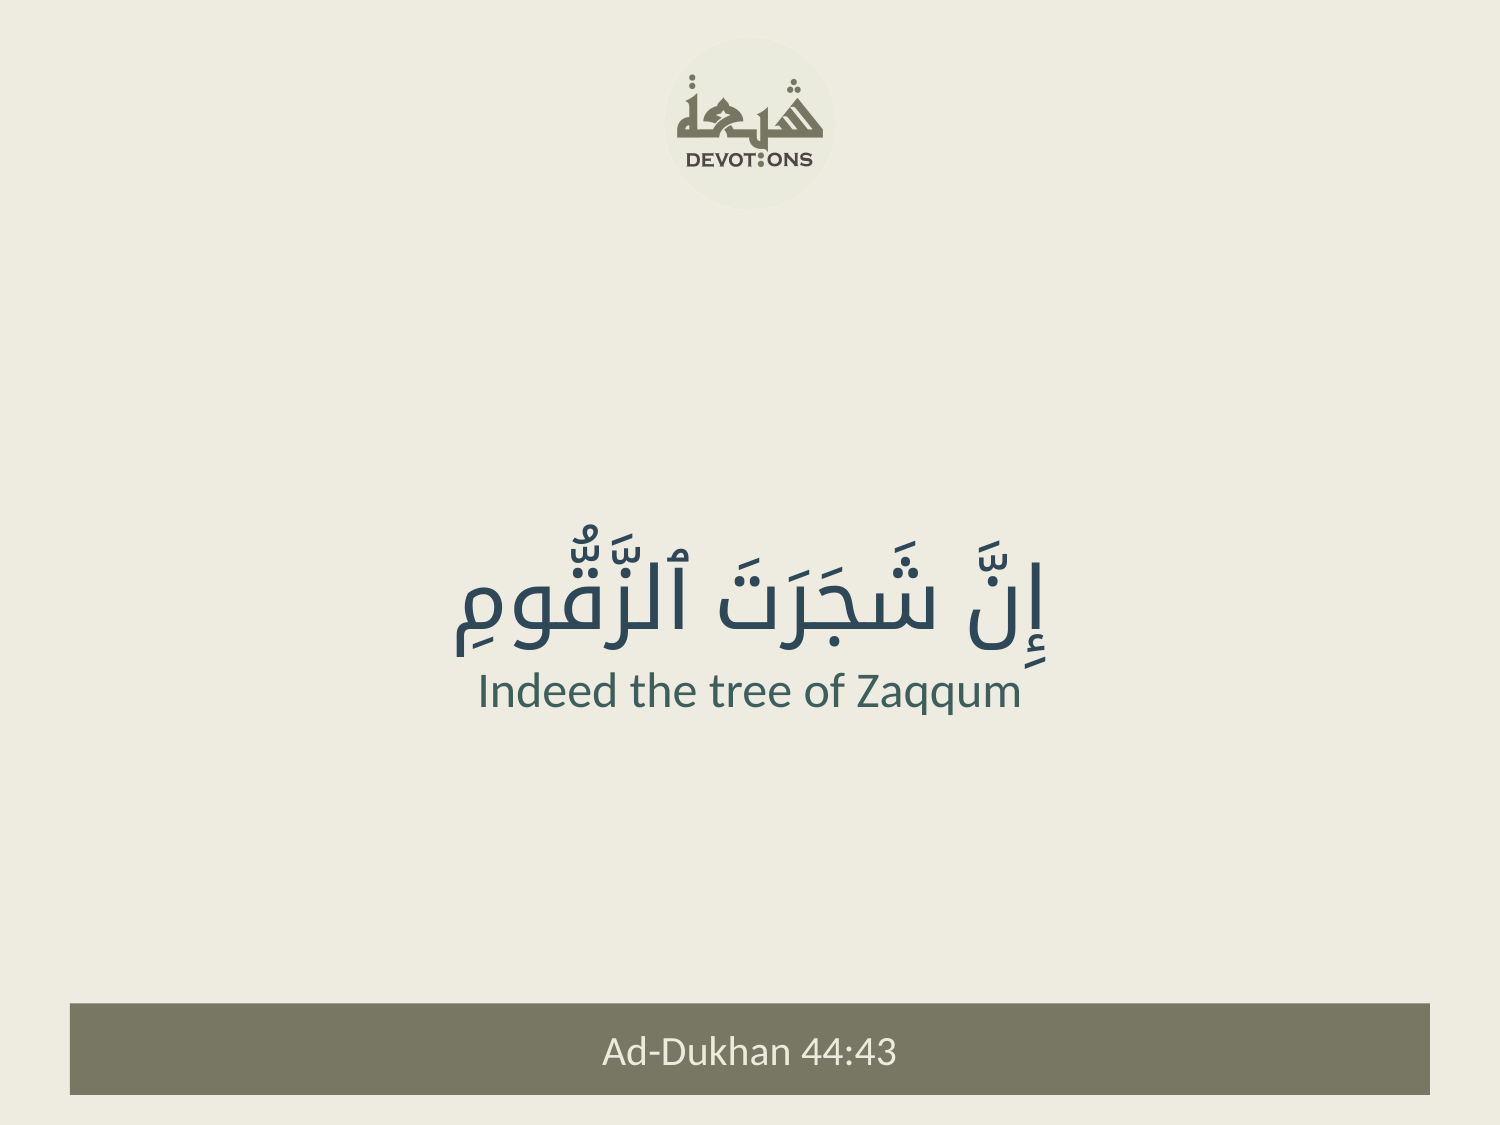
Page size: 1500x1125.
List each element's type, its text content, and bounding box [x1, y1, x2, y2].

picture [656, 29, 844, 203]
list إِنَّ شَجَرَتَ ٱلزَّقُّومِ Indeed the tree of Zaqqum [69, 203, 1430, 1003]
list Ad-Dukhan 44:43 [69, 1003, 1430, 1095]
